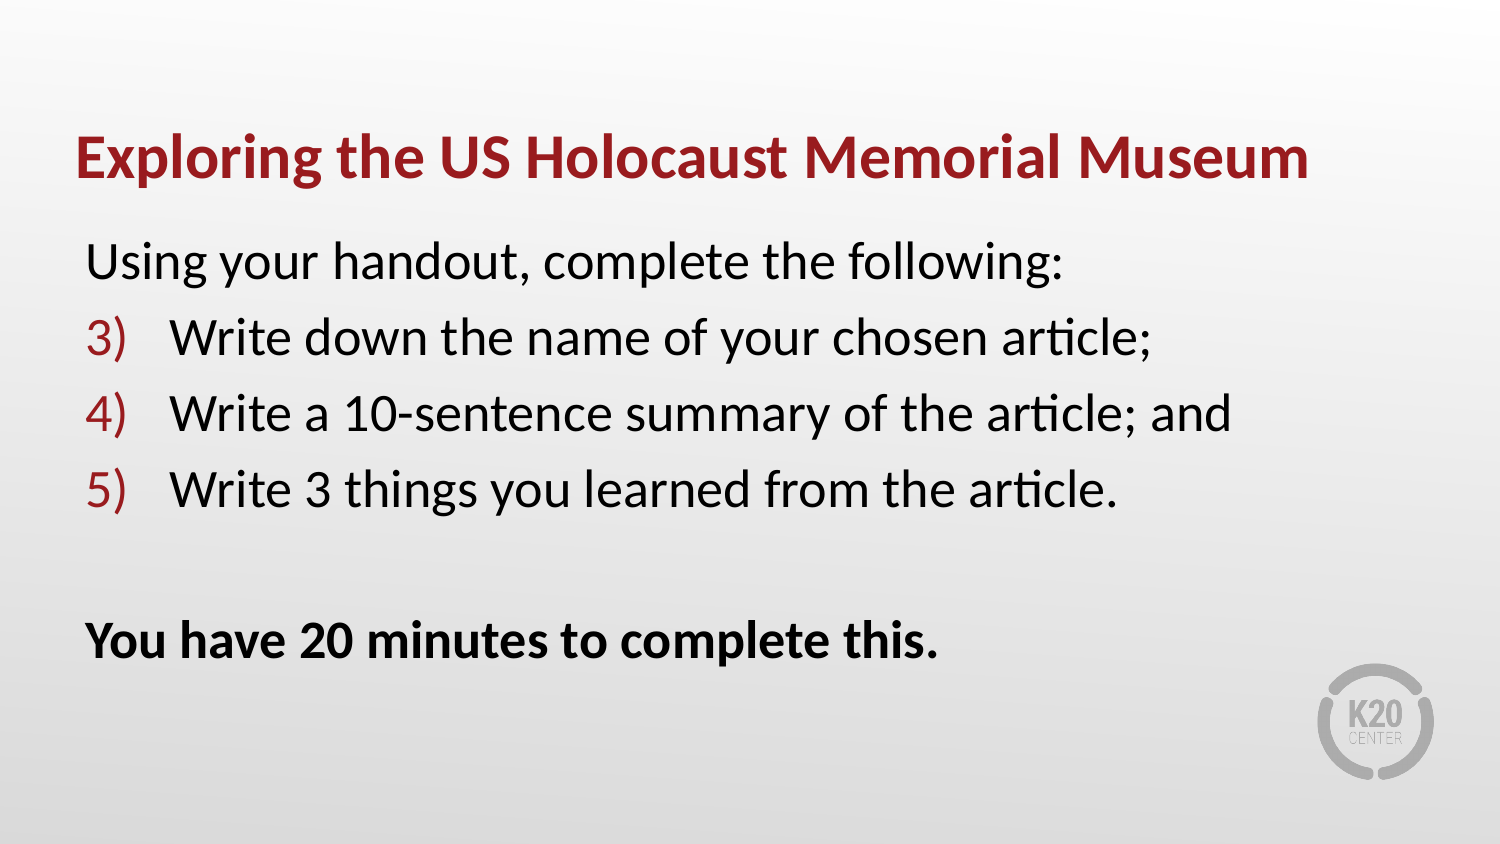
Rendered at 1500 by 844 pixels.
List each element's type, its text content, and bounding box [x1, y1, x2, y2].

list Using your handout, complete the following: Write down the name of your chosen article; Write a 10-sentence summary of the article; and Write 3 things you learned from the article. You have 20 minutes to complete this. [70, 217, 1421, 694]
text_box [74, 122, 1424, 210]
title Exploring the US Holocaust Memorial Museum [75, 50, 1425, 191]
